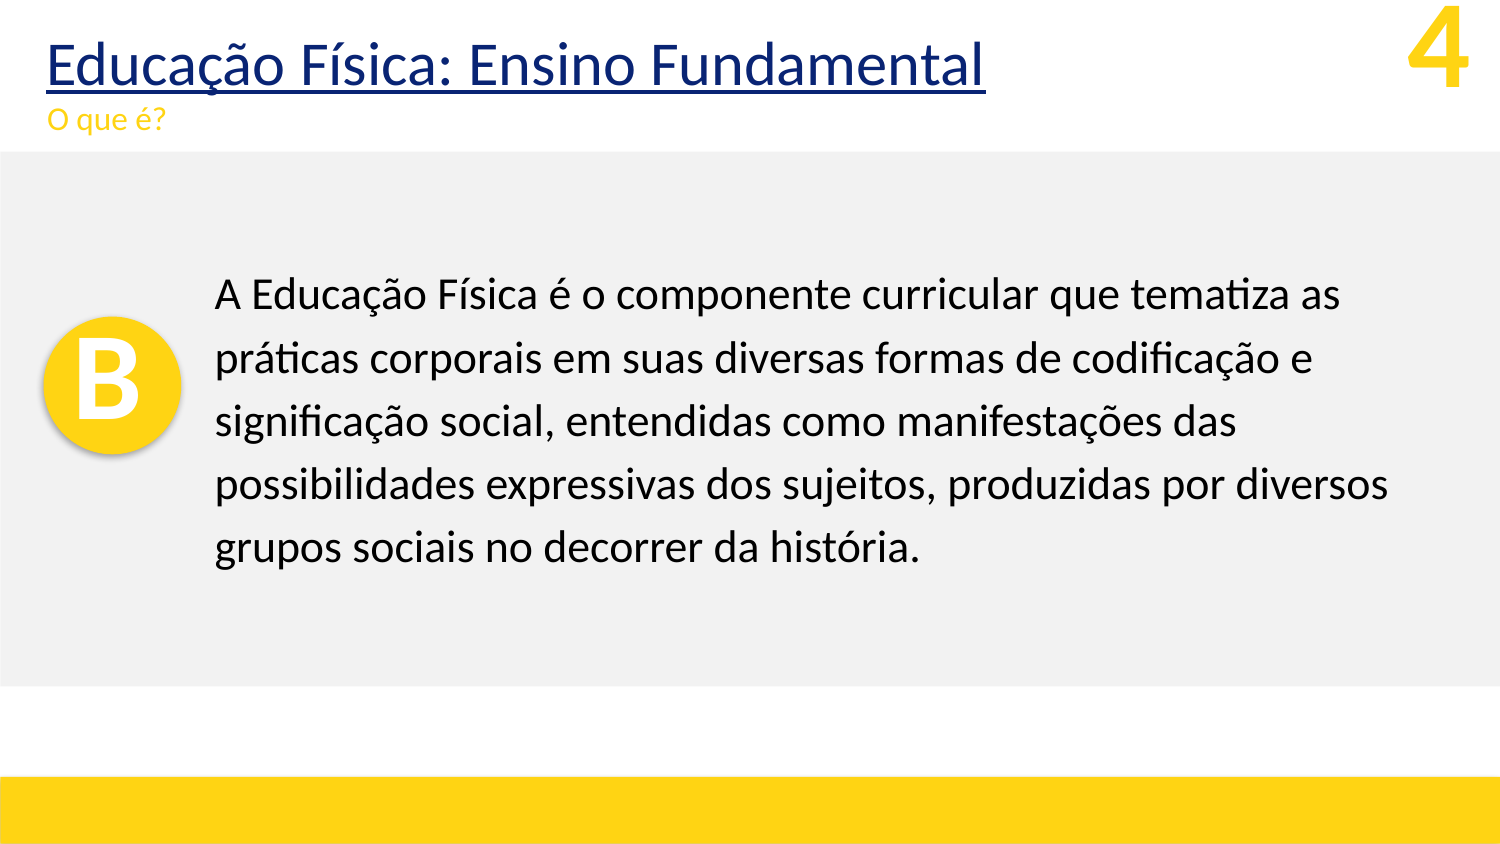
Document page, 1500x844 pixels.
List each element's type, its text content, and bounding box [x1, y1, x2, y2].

text_box [71, 442, 153, 456]
text_box [0, 151, 1500, 687]
text_box Educação Física: Ensino Fundamental [35, 17, 1362, 126]
text_box A Educação Física é o componente curricular que tematiza as práticas corporais em suas diversas formas de codificação e significação social, entendidas como manifestações das possibilidades expressivas dos sujeitos, produzidas por diversos grupos sociais no decorrer da história. [199, 258, 1472, 570]
text_box 4 [1381, 20, 1498, 111]
text_box B [27, 352, 188, 442]
text_box [51, 315, 174, 352]
text_box O que é? [32, 97, 183, 144]
text_box [0, 776, 1500, 844]
